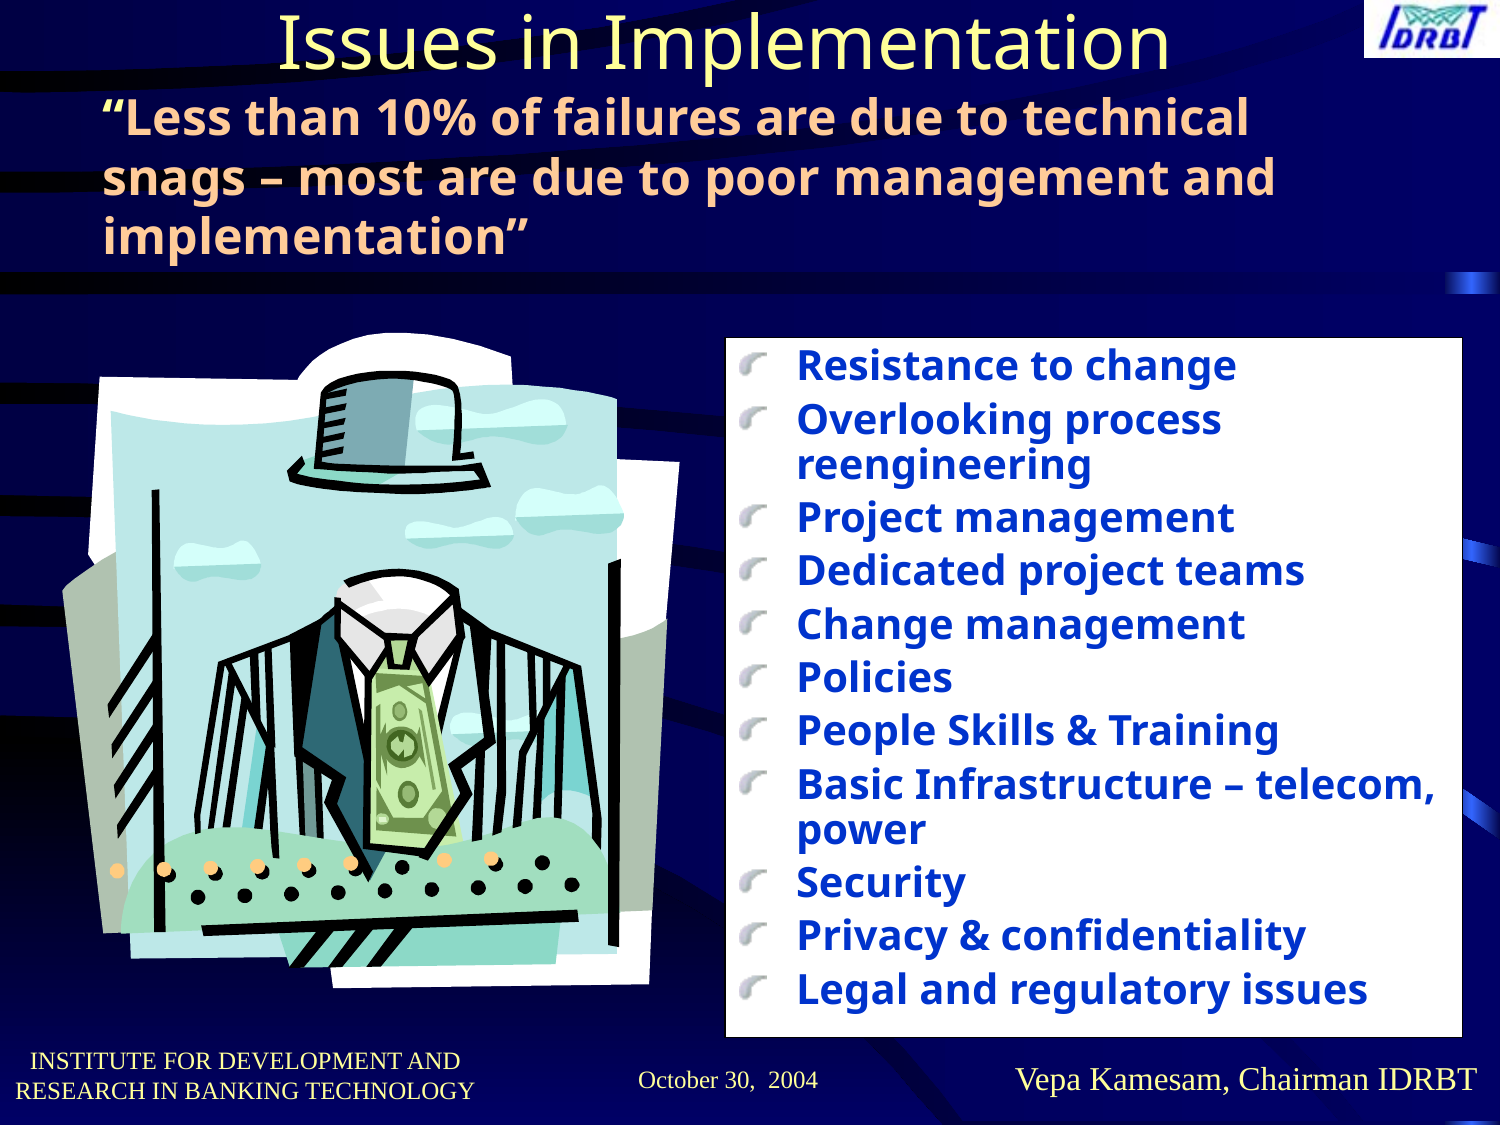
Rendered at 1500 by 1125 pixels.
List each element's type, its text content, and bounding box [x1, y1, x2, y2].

picture [739, 868, 767, 895]
text_box Issues in Implementation “Less than 10% of failures are due to technical snags – most are due to poor management and implementation” [87, 0, 1363, 273]
picture [62, 324, 688, 997]
picture [739, 351, 767, 378]
picture [739, 769, 767, 797]
picture [739, 716, 767, 743]
picture [739, 663, 767, 690]
picture [739, 556, 767, 583]
picture [739, 405, 767, 432]
picture [739, 609, 767, 637]
text_box Resistance to change Overlooking process reengineering Project management Dedicated project teams Change management Policies People Skills & Training Basic Infrastructure – telecom, power Security Privacy & confidentiality Legal and regulatory issues [724, 337, 1463, 1038]
picture [739, 974, 767, 1002]
picture [739, 503, 767, 530]
picture [1364, 0, 1500, 58]
picture [739, 921, 767, 948]
